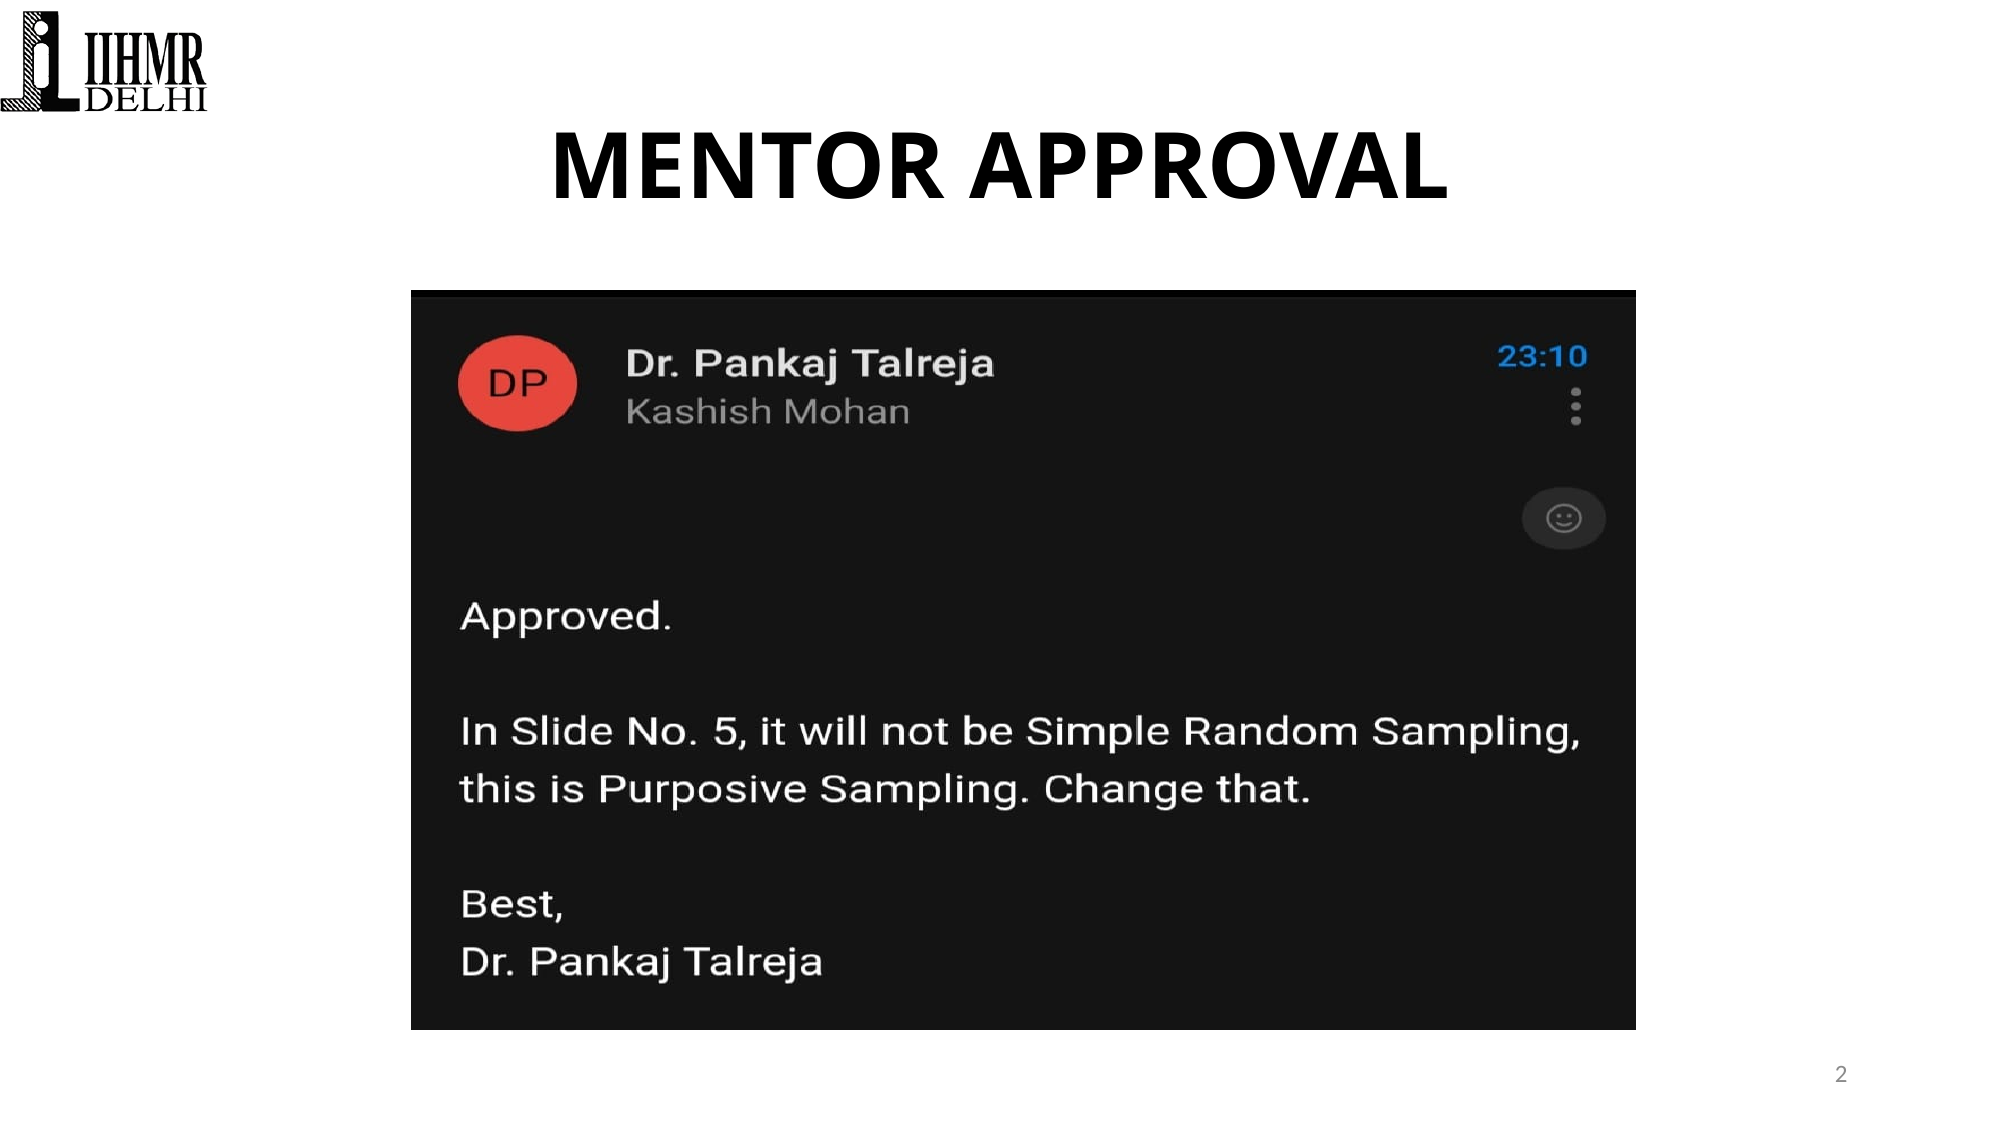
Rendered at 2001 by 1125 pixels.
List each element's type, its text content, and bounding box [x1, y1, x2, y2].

picture [0, 8, 220, 112]
picture [411, 290, 1636, 1030]
title MENTOR APPROVAL [137, 59, 1863, 278]
slide_number 2 [1412, 1042, 1863, 1103]
